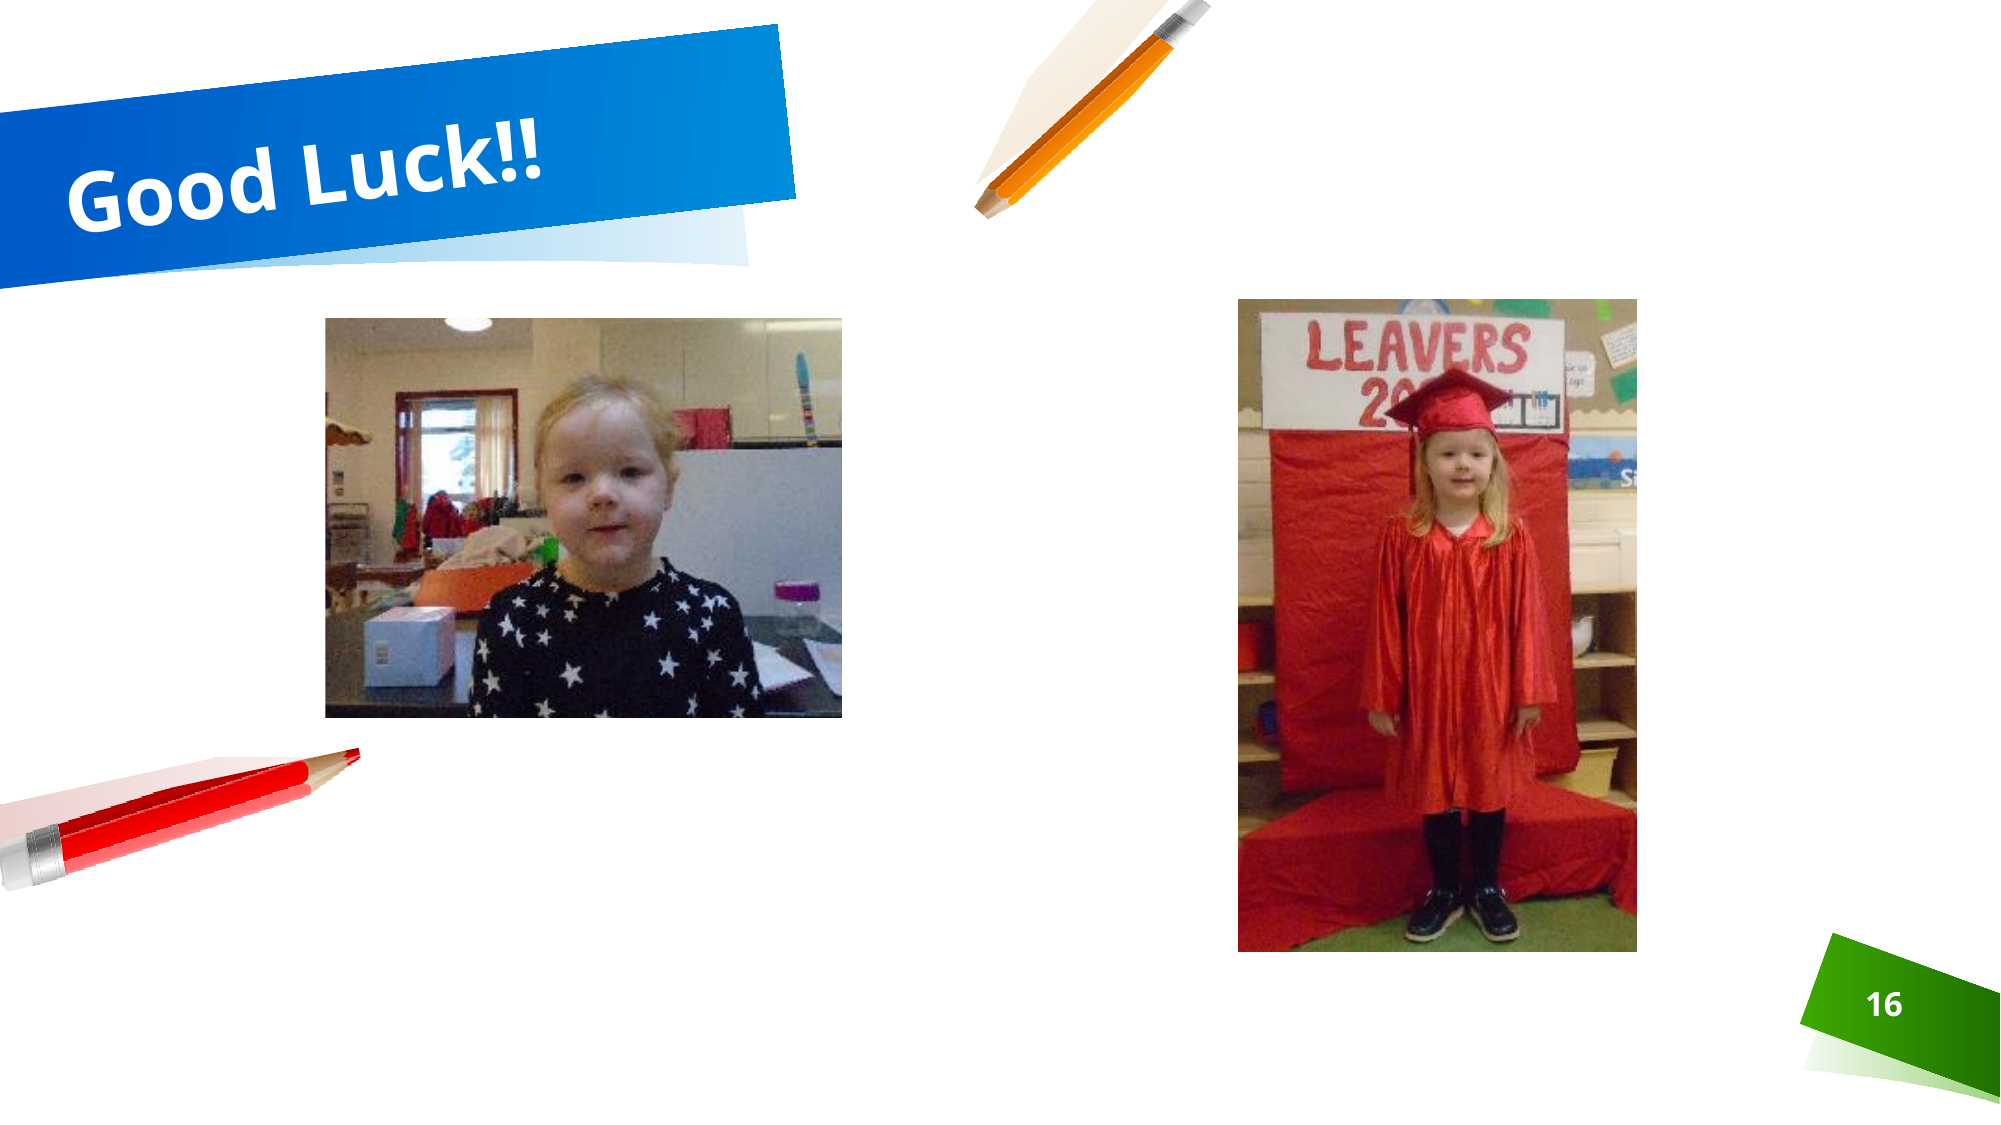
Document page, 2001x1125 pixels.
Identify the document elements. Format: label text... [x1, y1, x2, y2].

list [325, 318, 842, 718]
picture [0, 747, 373, 894]
slide_number 16 [1831, 975, 1937, 1036]
picture [956, 0, 1217, 237]
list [1238, 299, 1637, 952]
title Good Luck!! [36, 15, 779, 319]
